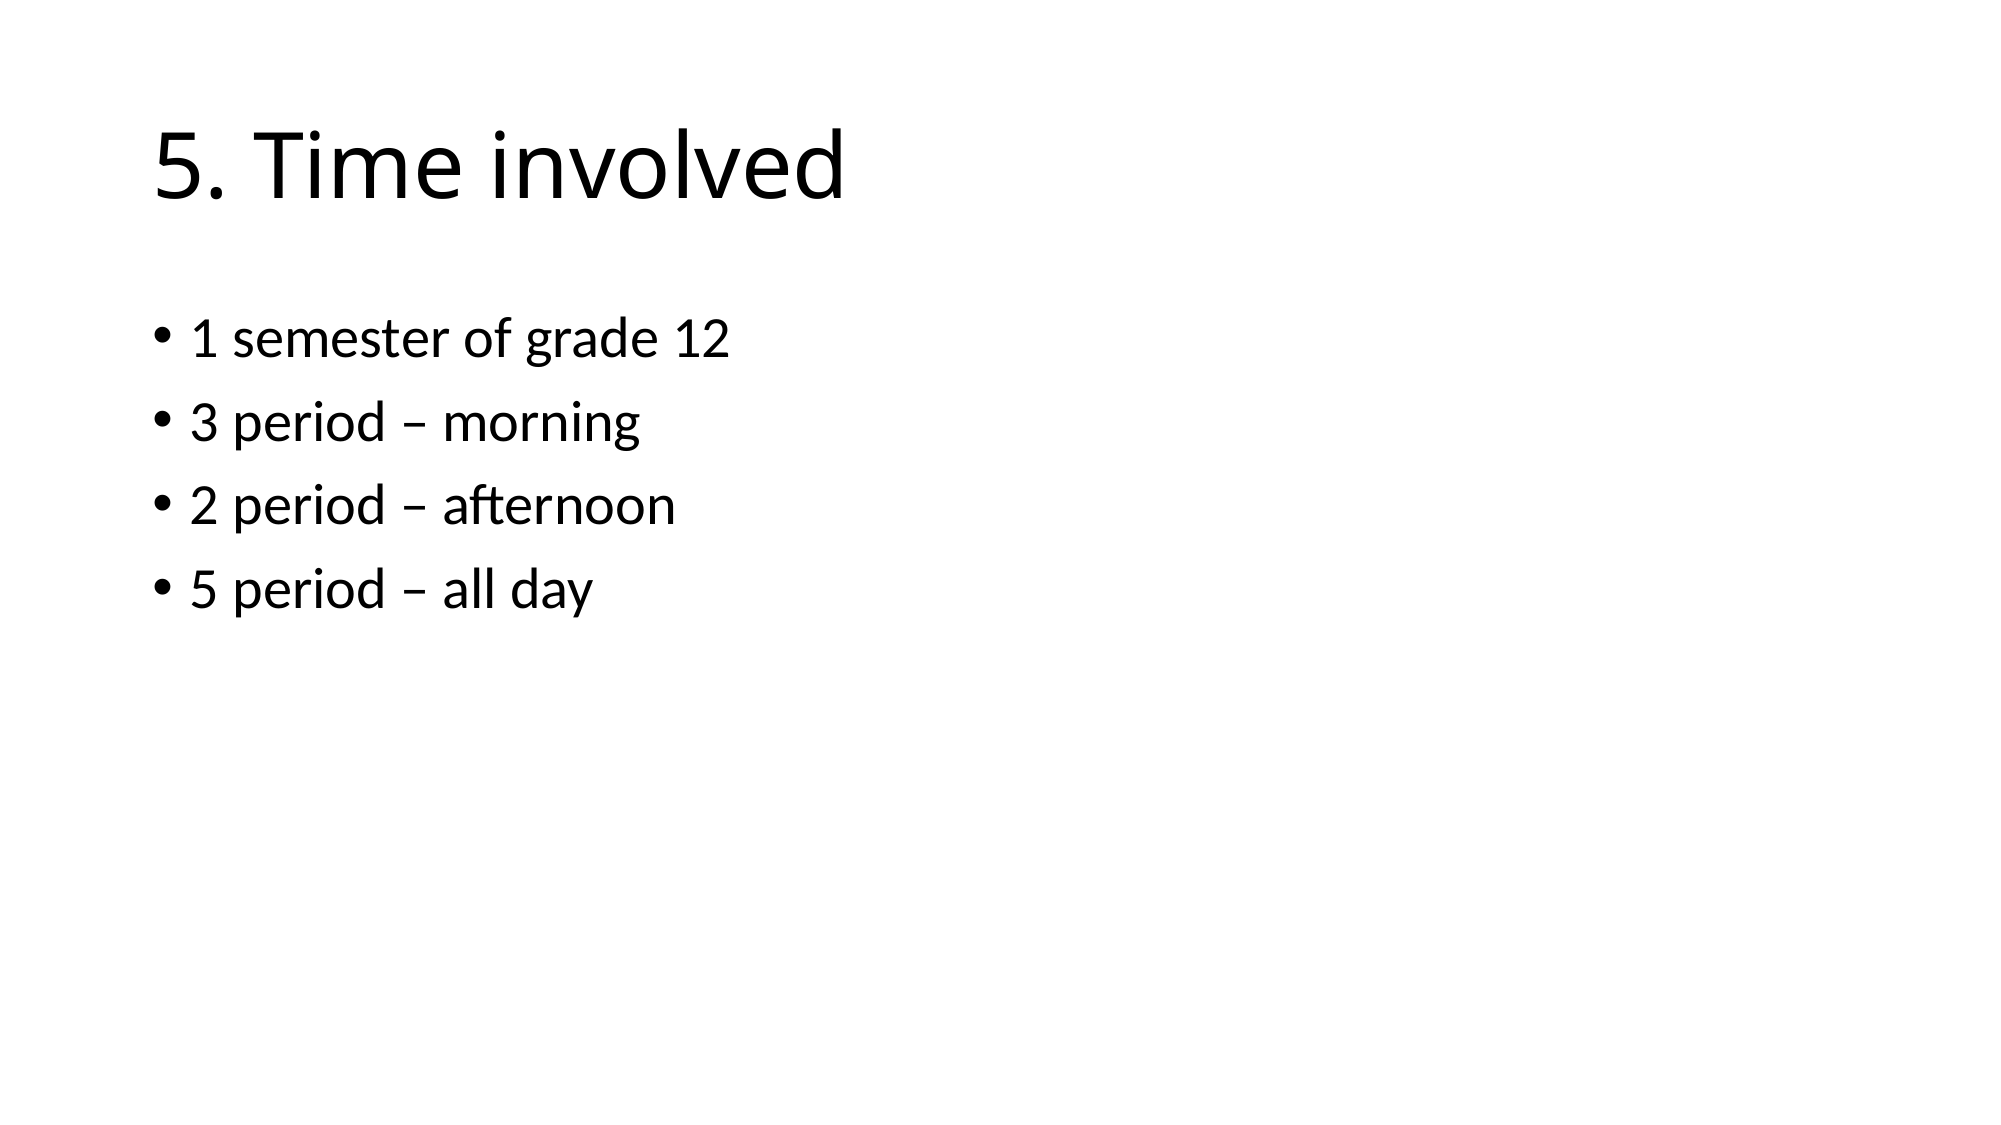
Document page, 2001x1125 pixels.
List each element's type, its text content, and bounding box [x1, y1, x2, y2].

list 1 semester of grade 12 3 period – morning 2 period – afternoon 5 period – all day [137, 299, 1863, 1014]
title 5. Time involved [137, 59, 1863, 278]
